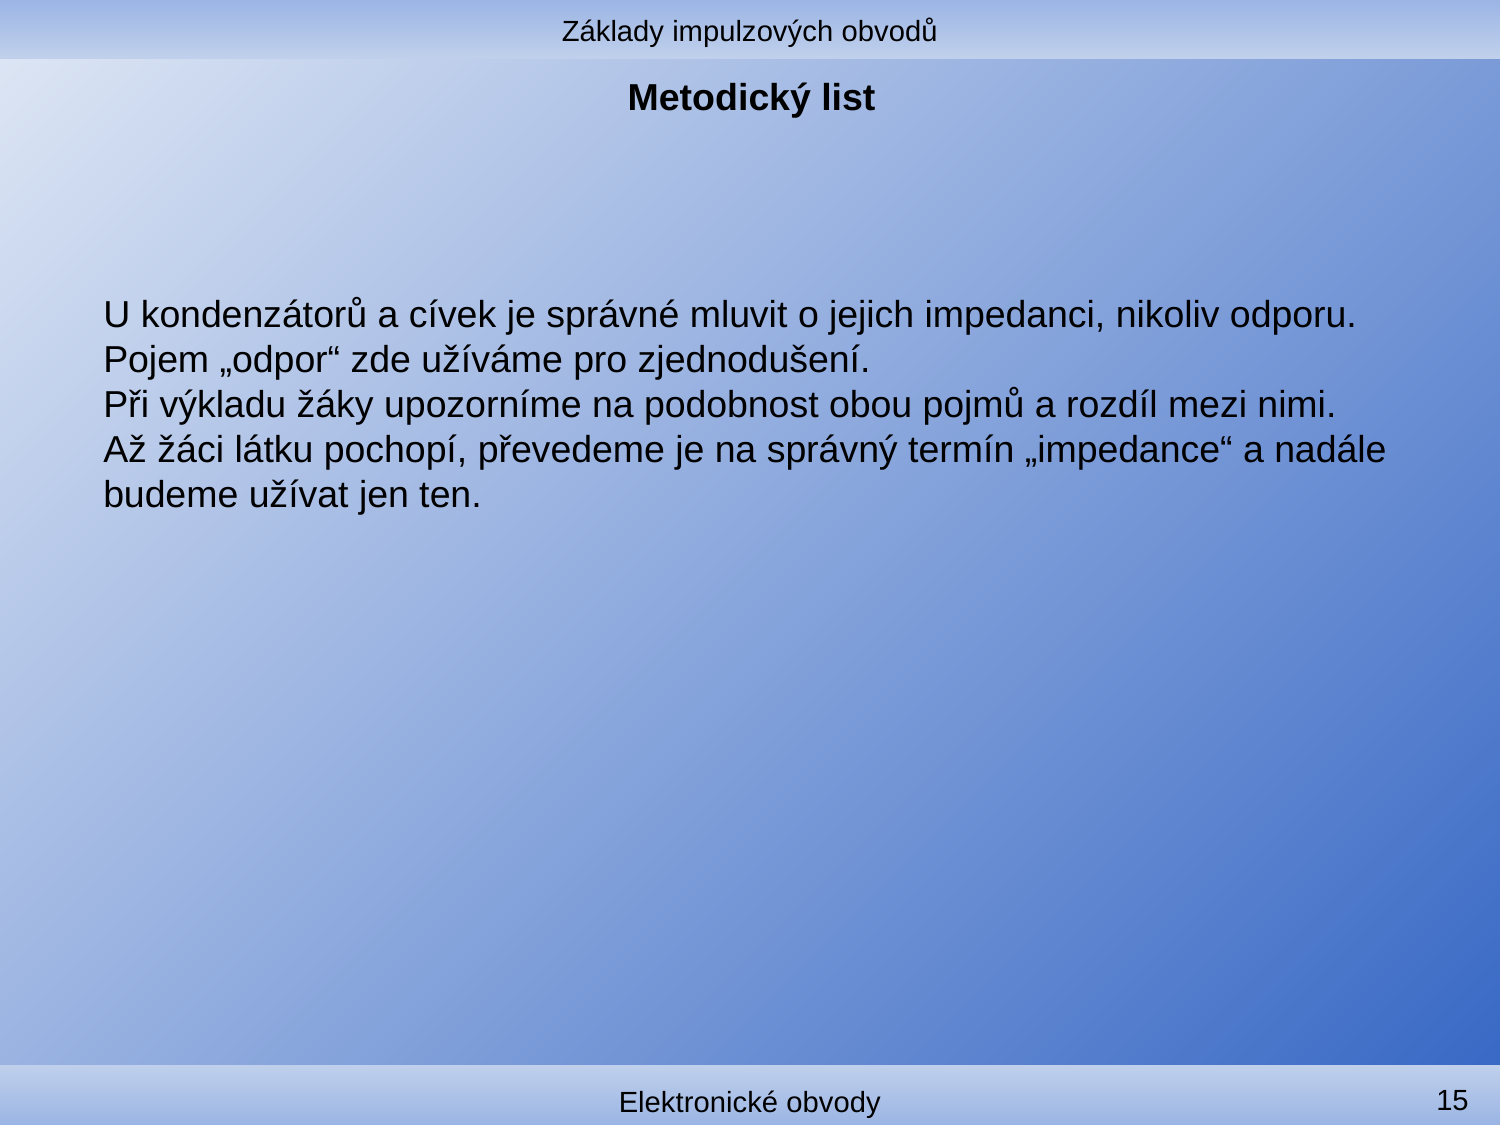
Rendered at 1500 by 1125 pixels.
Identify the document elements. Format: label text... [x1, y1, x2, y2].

slide_number 15 [1399, 1063, 1484, 1124]
text_box U kondenzátorů a cívek je správné mluvit o jejich impedanci, nikoliv odporu. Pojem „odpor“ zde užíváme pro zjednodušení. Při výkladu žáky upozorníme na podobnost obou pojmů a rozdíl mezi nimi. Až žáci látku pochopí, převedeme je na správný termín „impedance“ a nadále budeme užívat jen ten. [88, 282, 1447, 522]
title Metodický list [76, 65, 1427, 127]
footer Elektronické obvody [0, 1065, 1500, 1125]
slide_number Základy impulzových obvodů [0, 0, 1500, 59]
